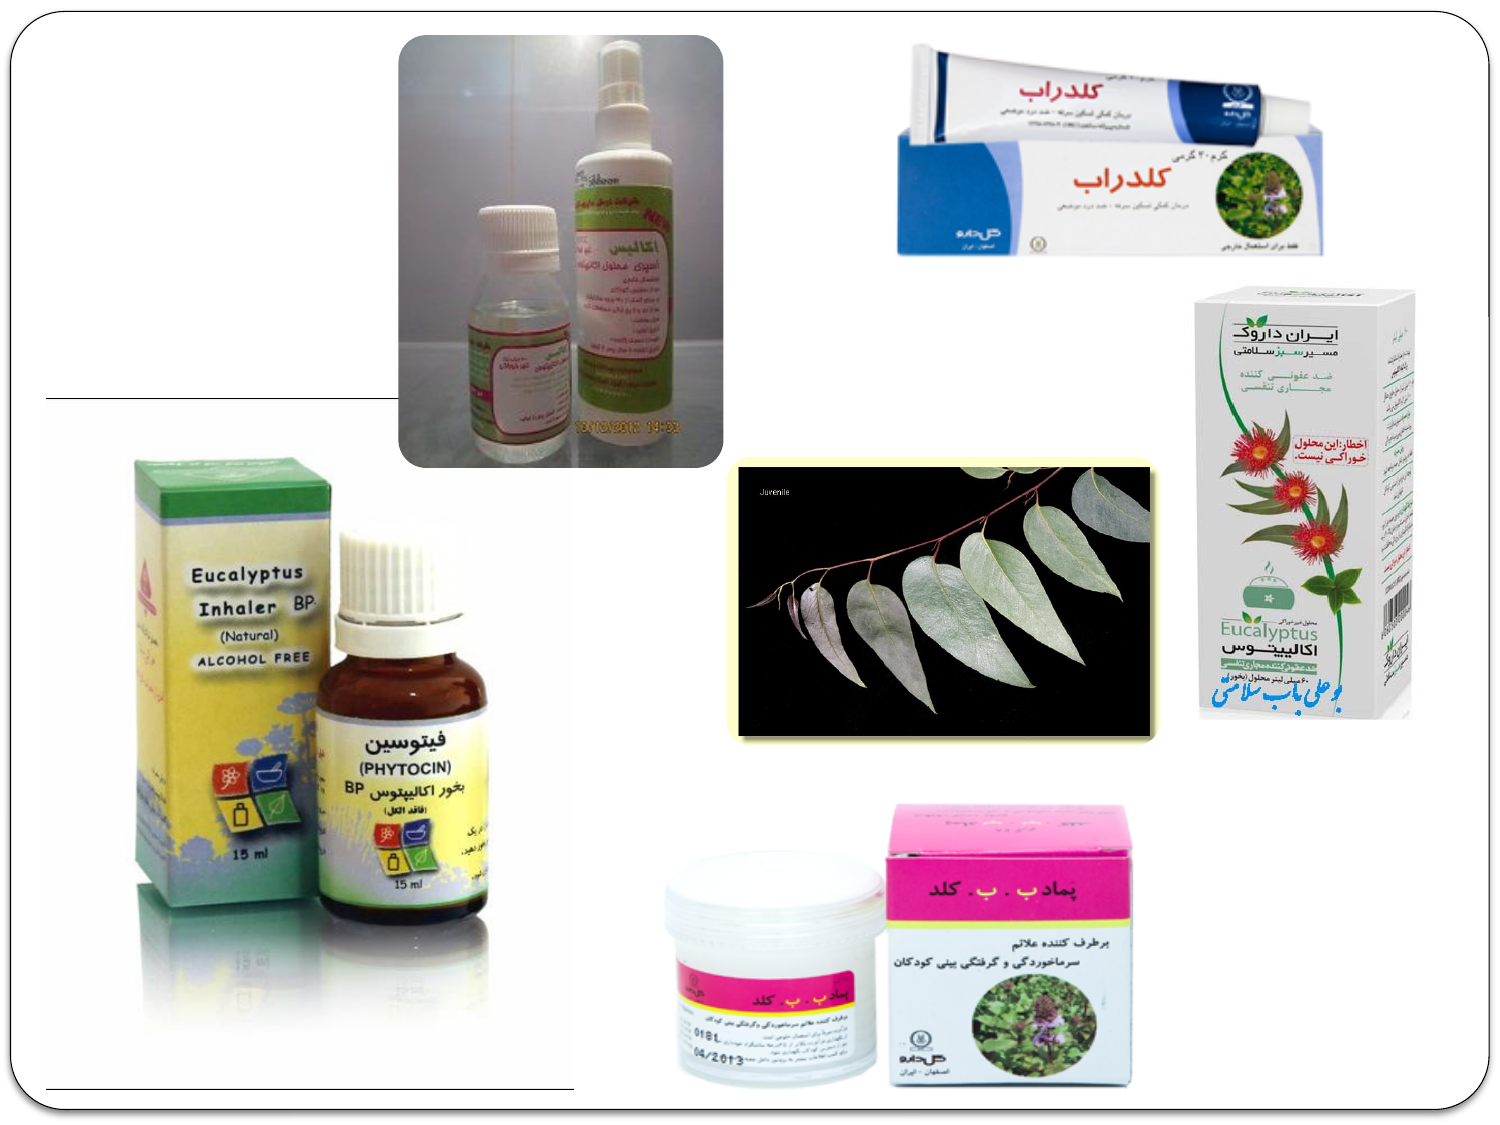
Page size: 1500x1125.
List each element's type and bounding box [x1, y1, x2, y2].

picture [644, 456, 1161, 1125]
picture [831, 0, 1454, 720]
picture [46, 34, 724, 1091]
